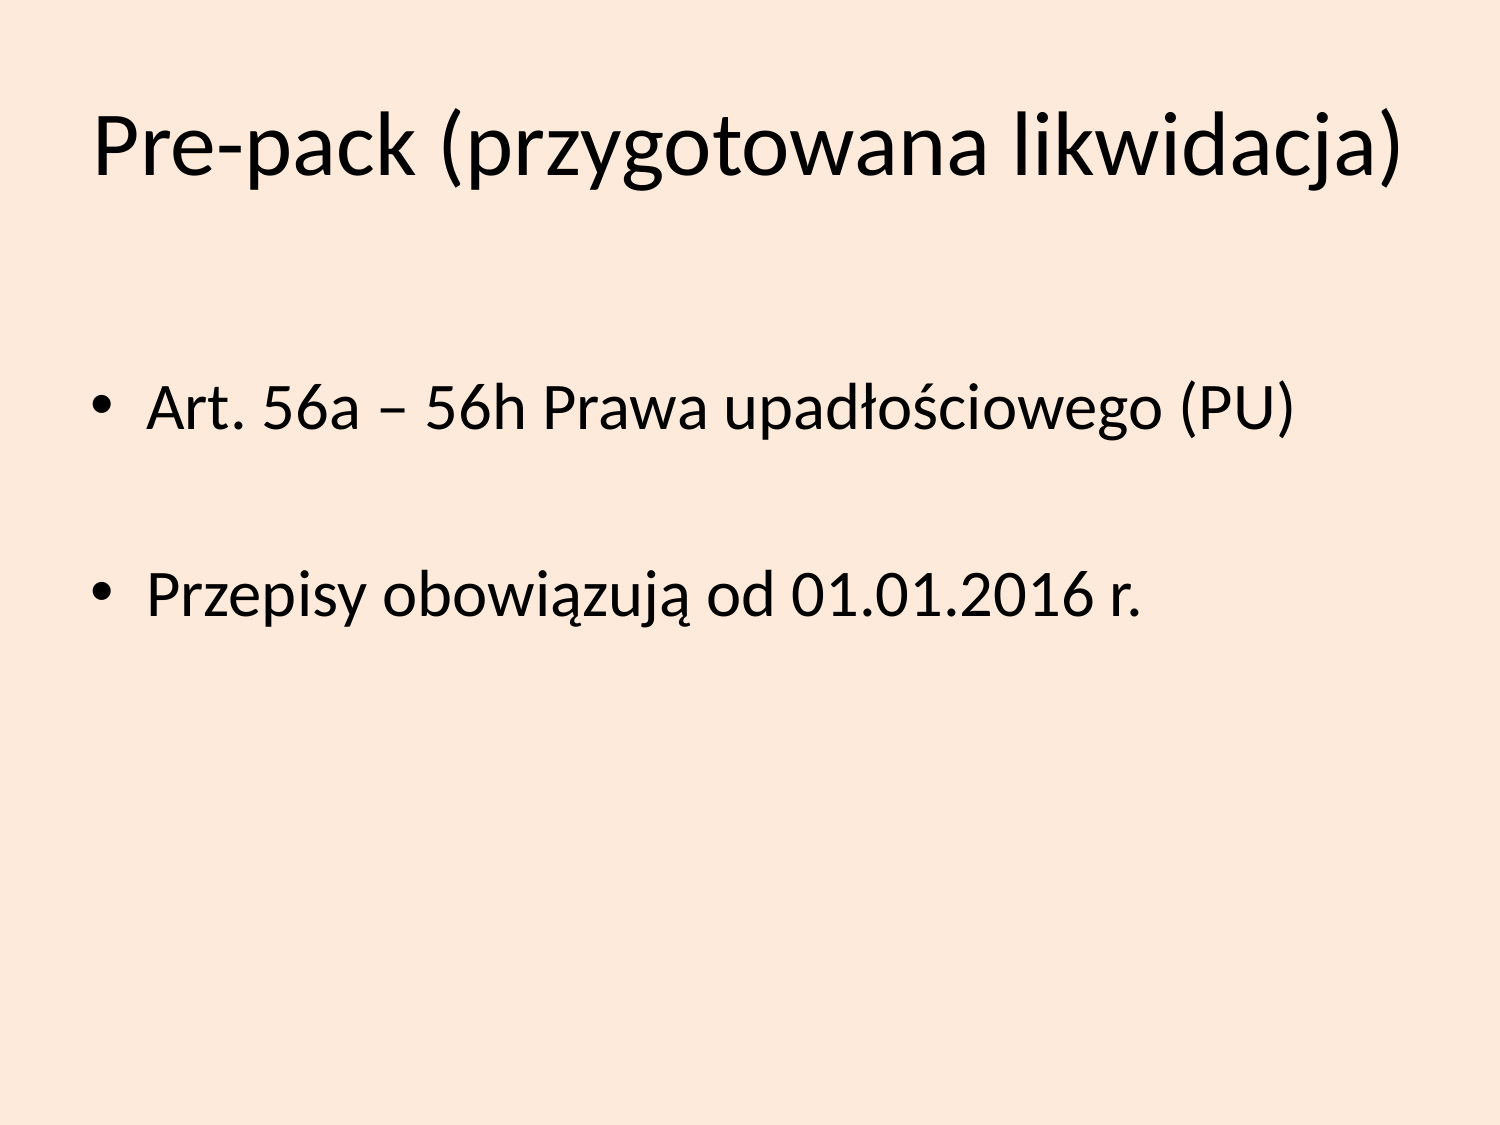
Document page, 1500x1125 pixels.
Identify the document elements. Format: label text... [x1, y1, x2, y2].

title Pre-pack (przygotowana likwidacja) [75, 45, 1425, 233]
list Art. 56a – 56h Prawa upadłościowego (PU) Przepisy obowiązują od 01.01.2016 r. [75, 262, 1425, 1005]
